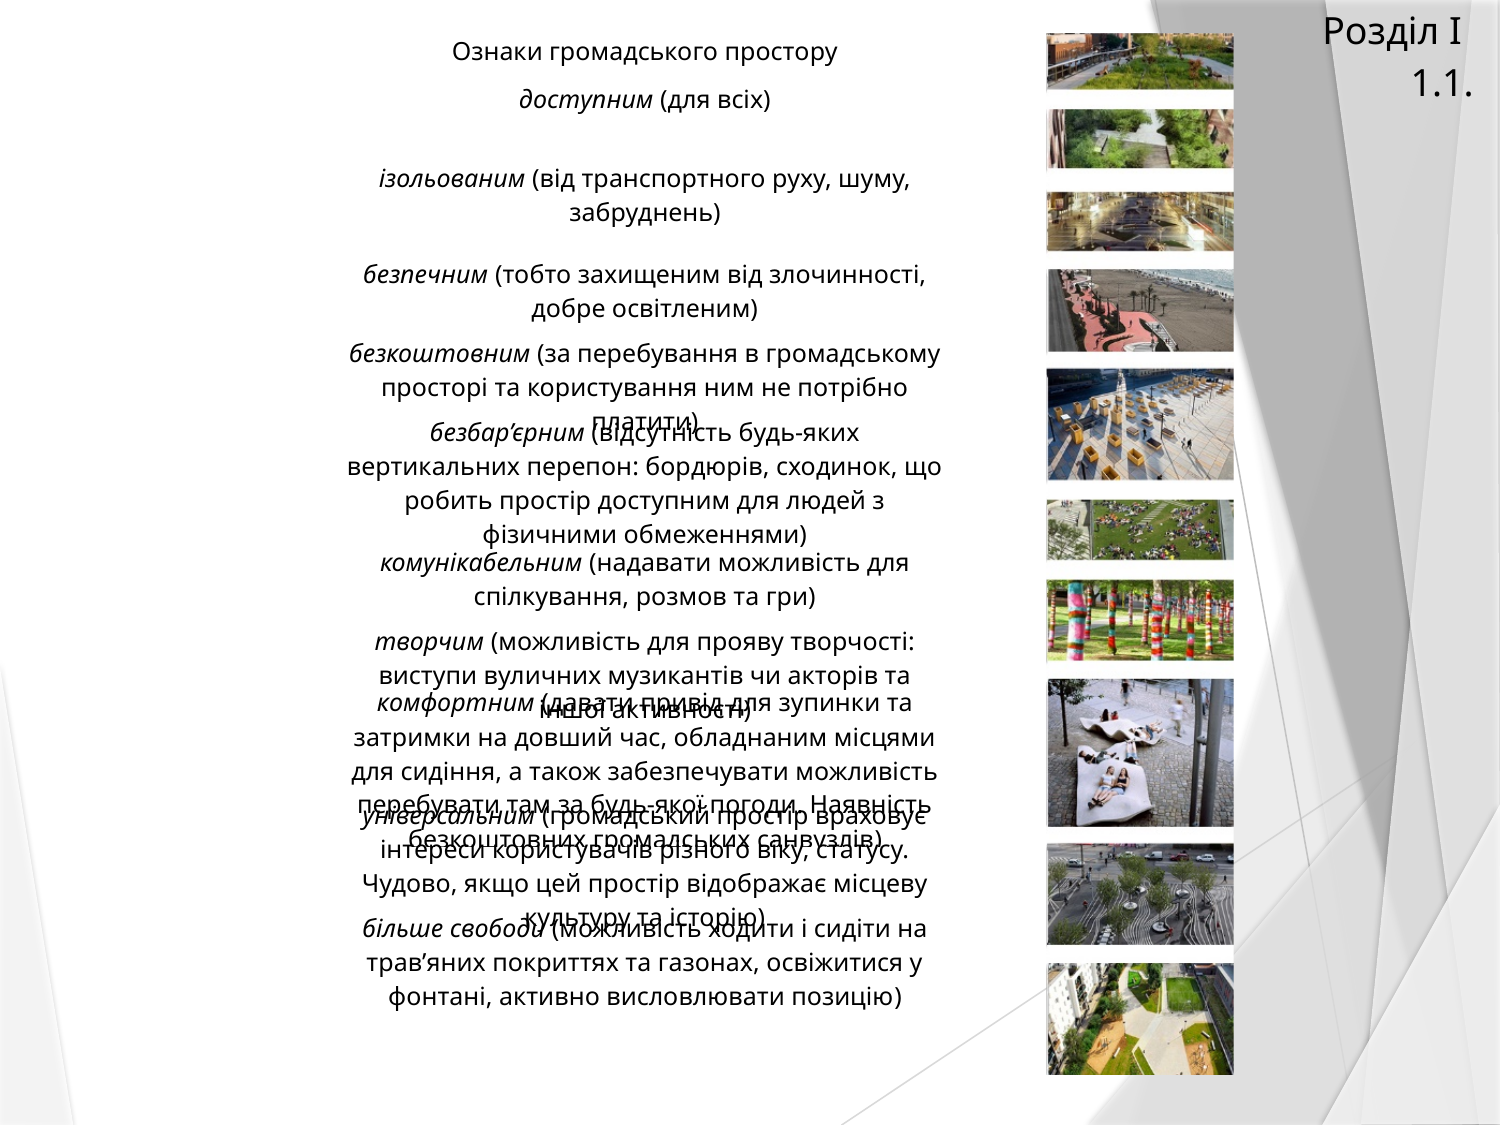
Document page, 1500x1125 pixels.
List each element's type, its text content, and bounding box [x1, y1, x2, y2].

text_box Розділ І [1307, 0, 1477, 60]
picture [1045, 33, 1235, 1076]
text_box 1.1. [1395, 51, 1498, 111]
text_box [152, 31, 1138, 1077]
